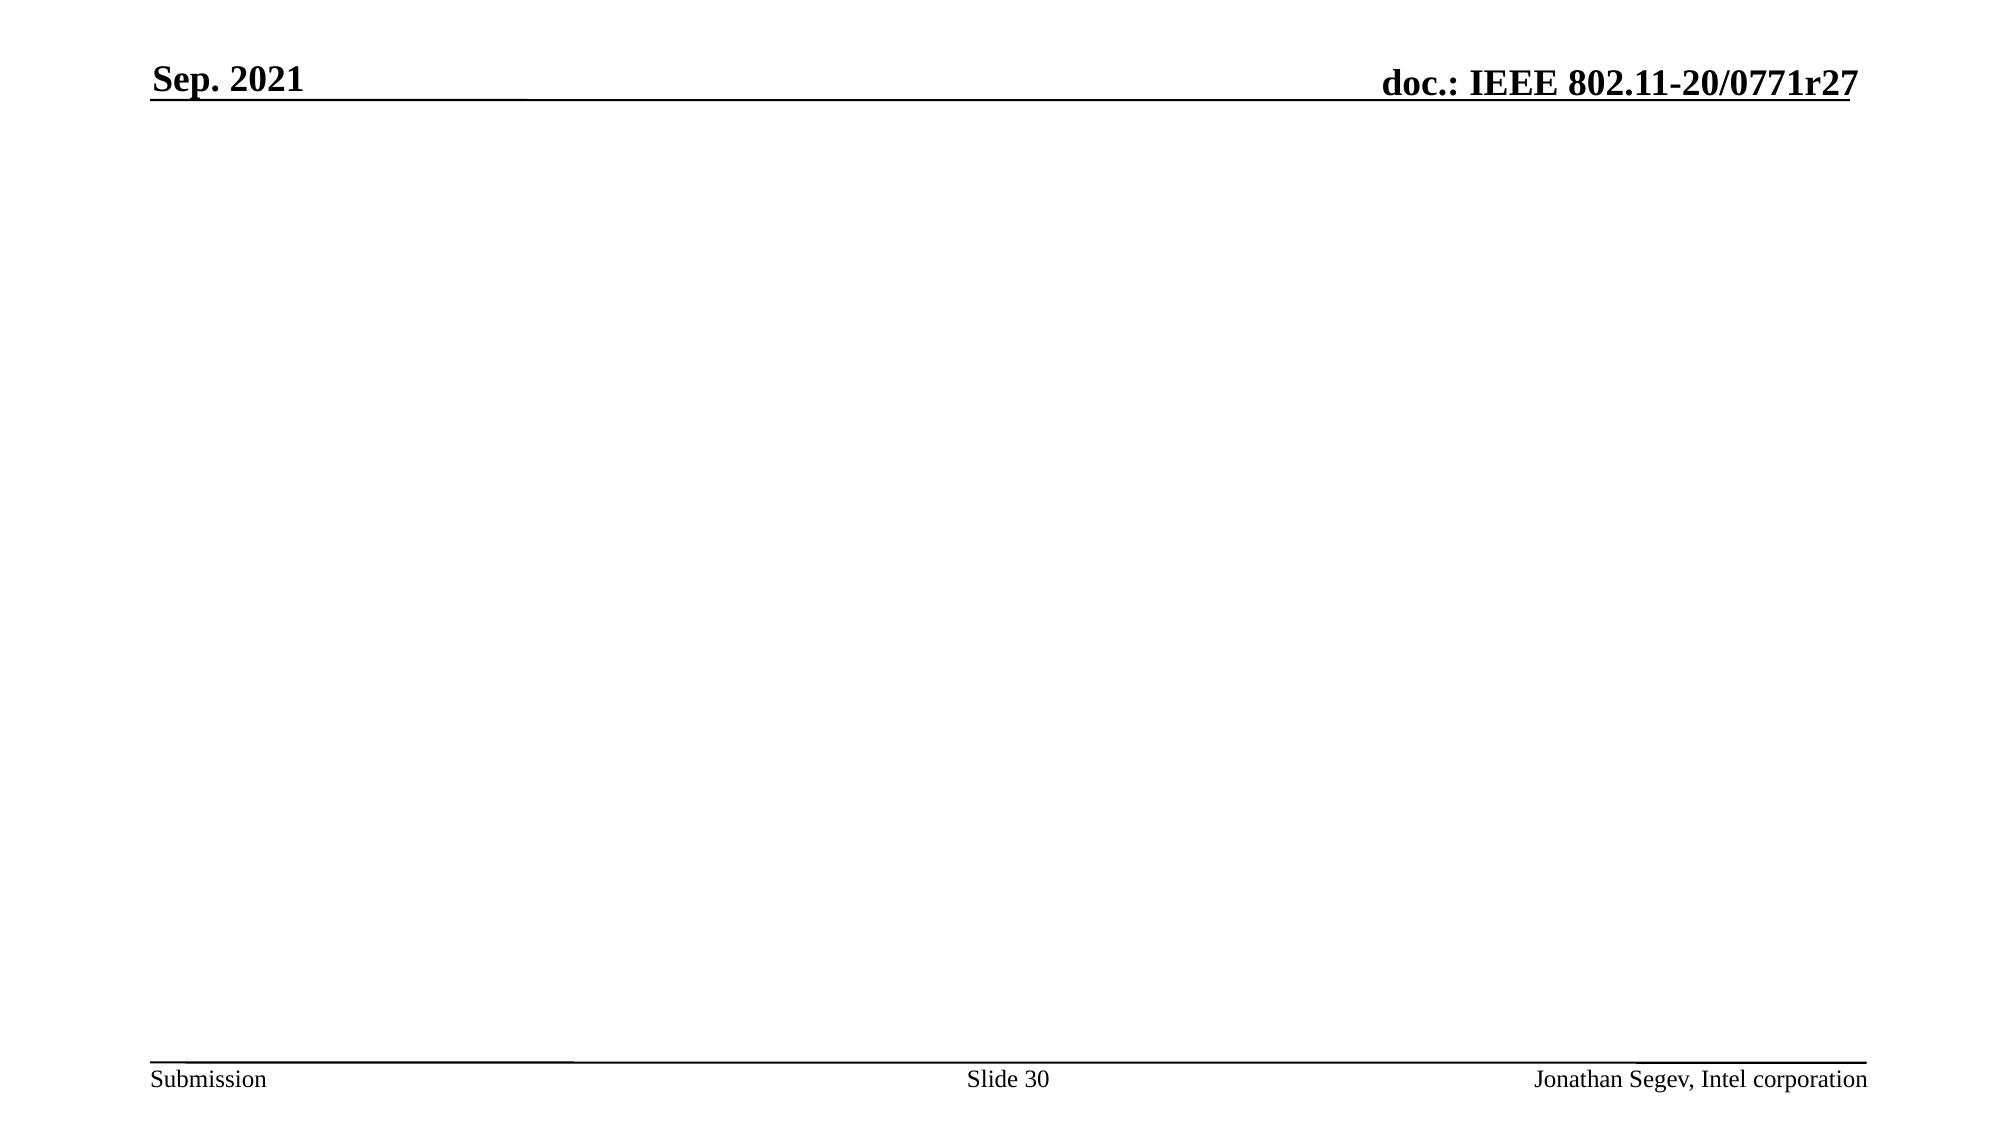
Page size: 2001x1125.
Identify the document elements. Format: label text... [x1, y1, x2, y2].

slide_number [152, 54, 563, 100]
footer Jonathan Segev, Intel corporation [1171, 1061, 1869, 1093]
slide_number Slide 30 [950, 1061, 1067, 1123]
